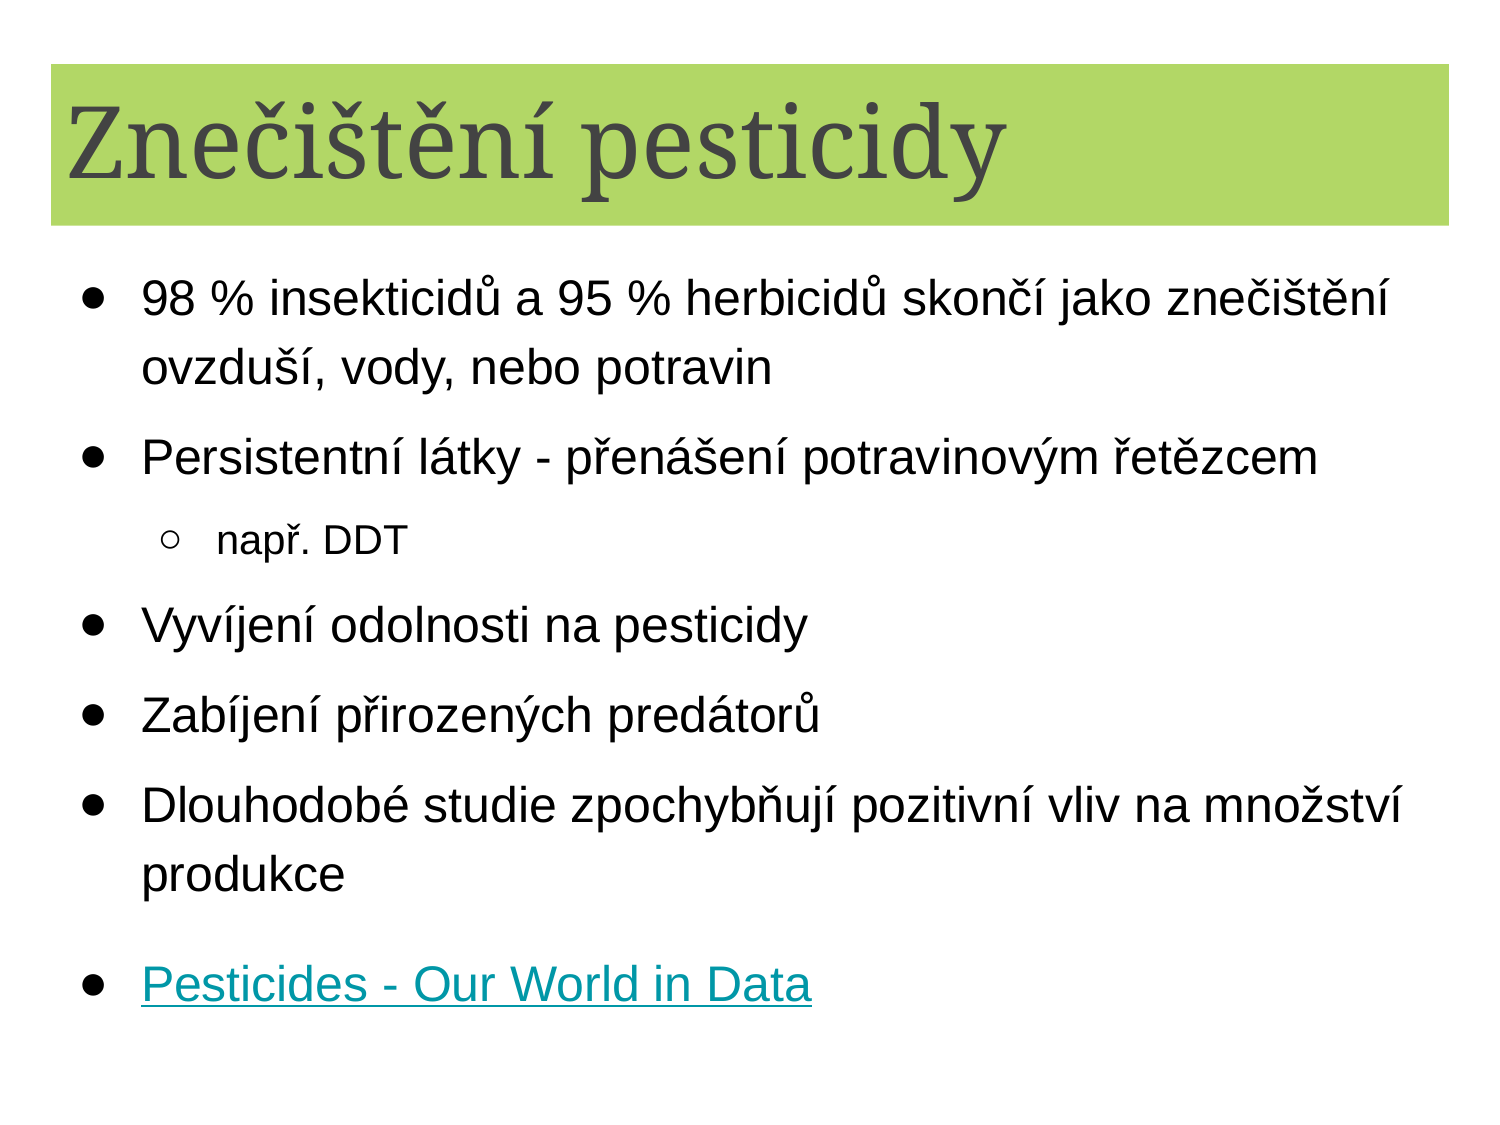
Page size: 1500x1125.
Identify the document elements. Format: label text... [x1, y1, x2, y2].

title Znečištění pesticidy [51, 64, 1449, 226]
list 98 % insekticidů a 95 % herbicidů skončí jako znečištění ovzduší, vody, nebo potravin Persistentní látky - přenášení potravinovým řetězcem např. DDT Vyvíjení odolnosti na pesticidy Zabíjení přirozených predátorů Dlouhodobé studie zpochybňují pozitivní vliv na množství produkce Pesticides - Our World in Data [51, 241, 1449, 1098]
